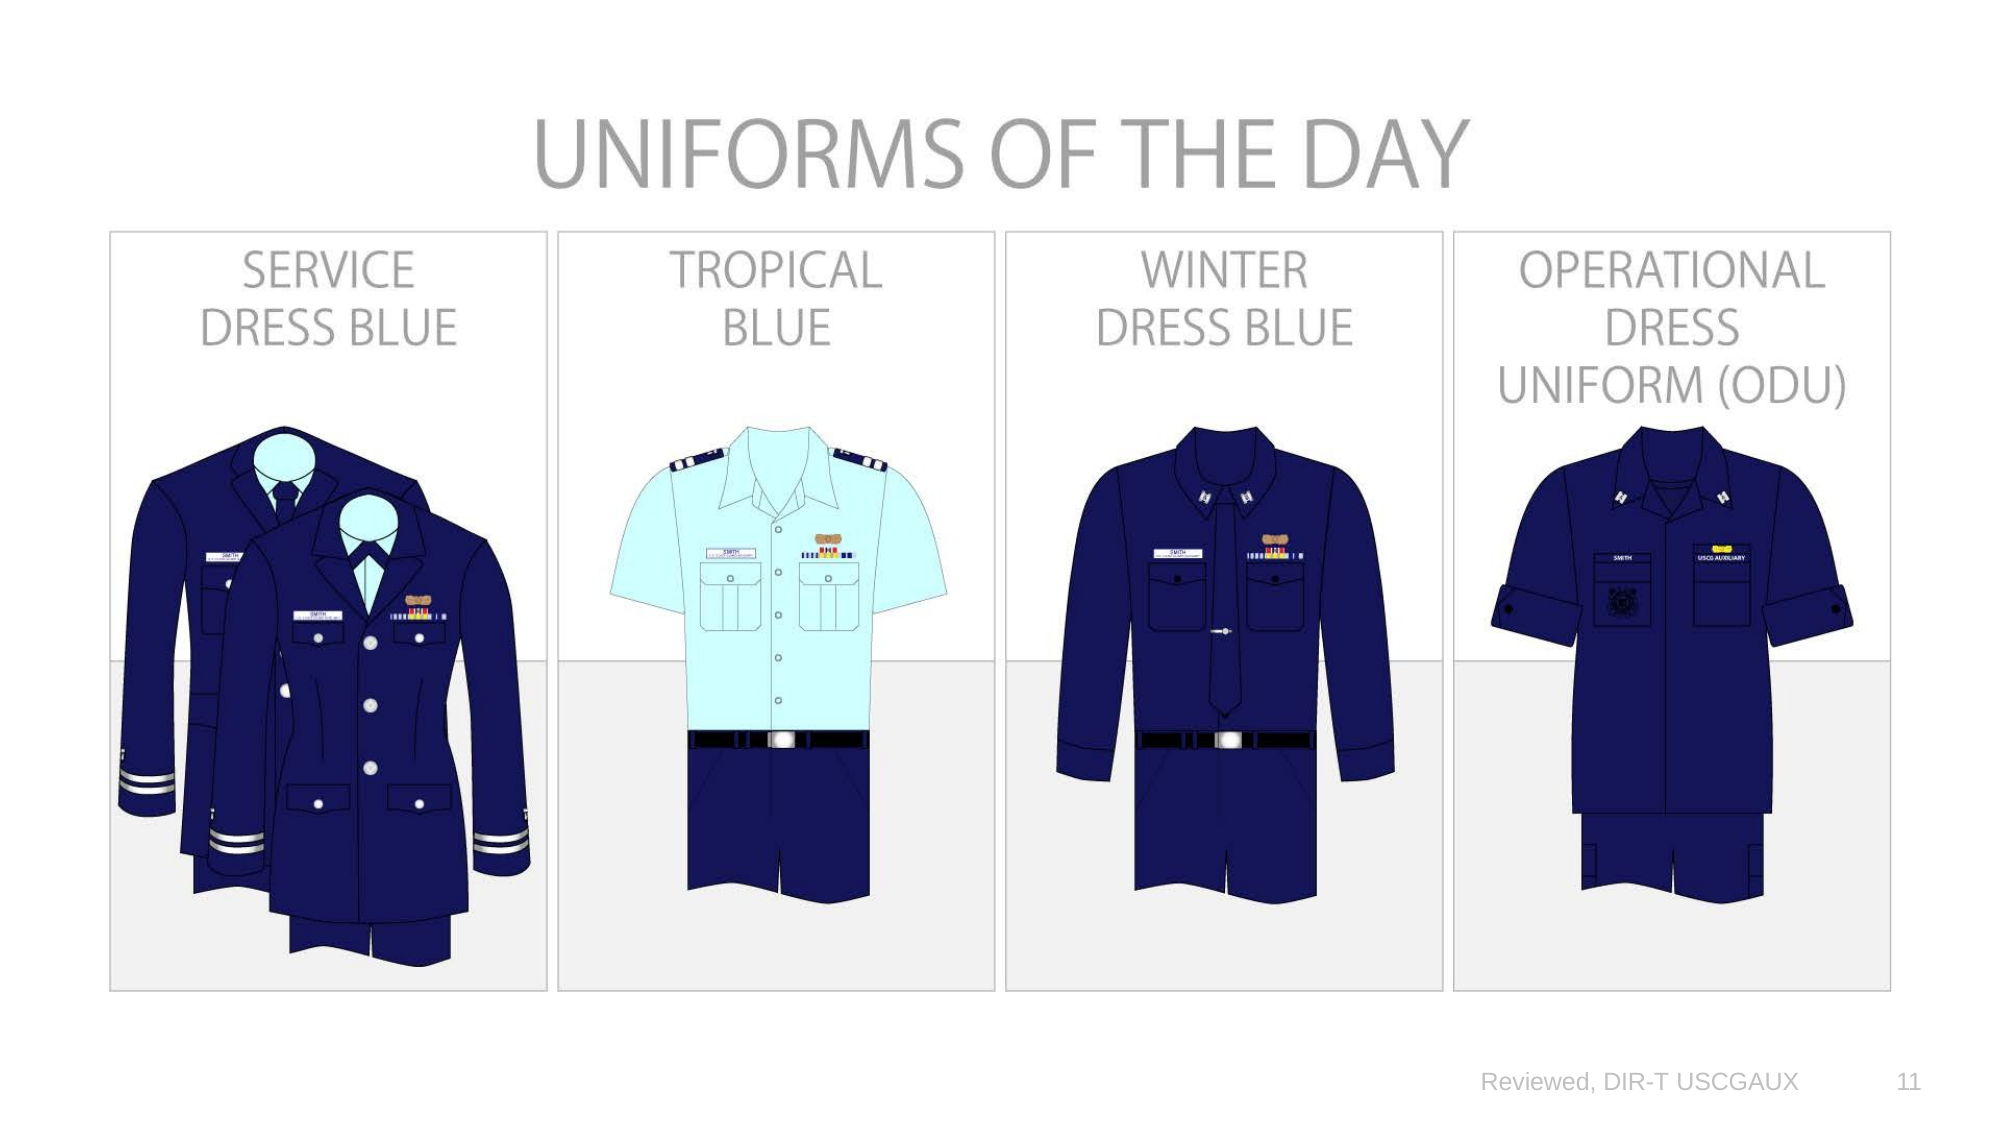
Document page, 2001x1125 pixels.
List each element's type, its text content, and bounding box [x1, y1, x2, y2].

text_box [108, 116, 1892, 992]
text_box Reviewed, DIR-T USCGAUX [1478, 1065, 1803, 1096]
slide_number 12 [1892, 1065, 1929, 1125]
